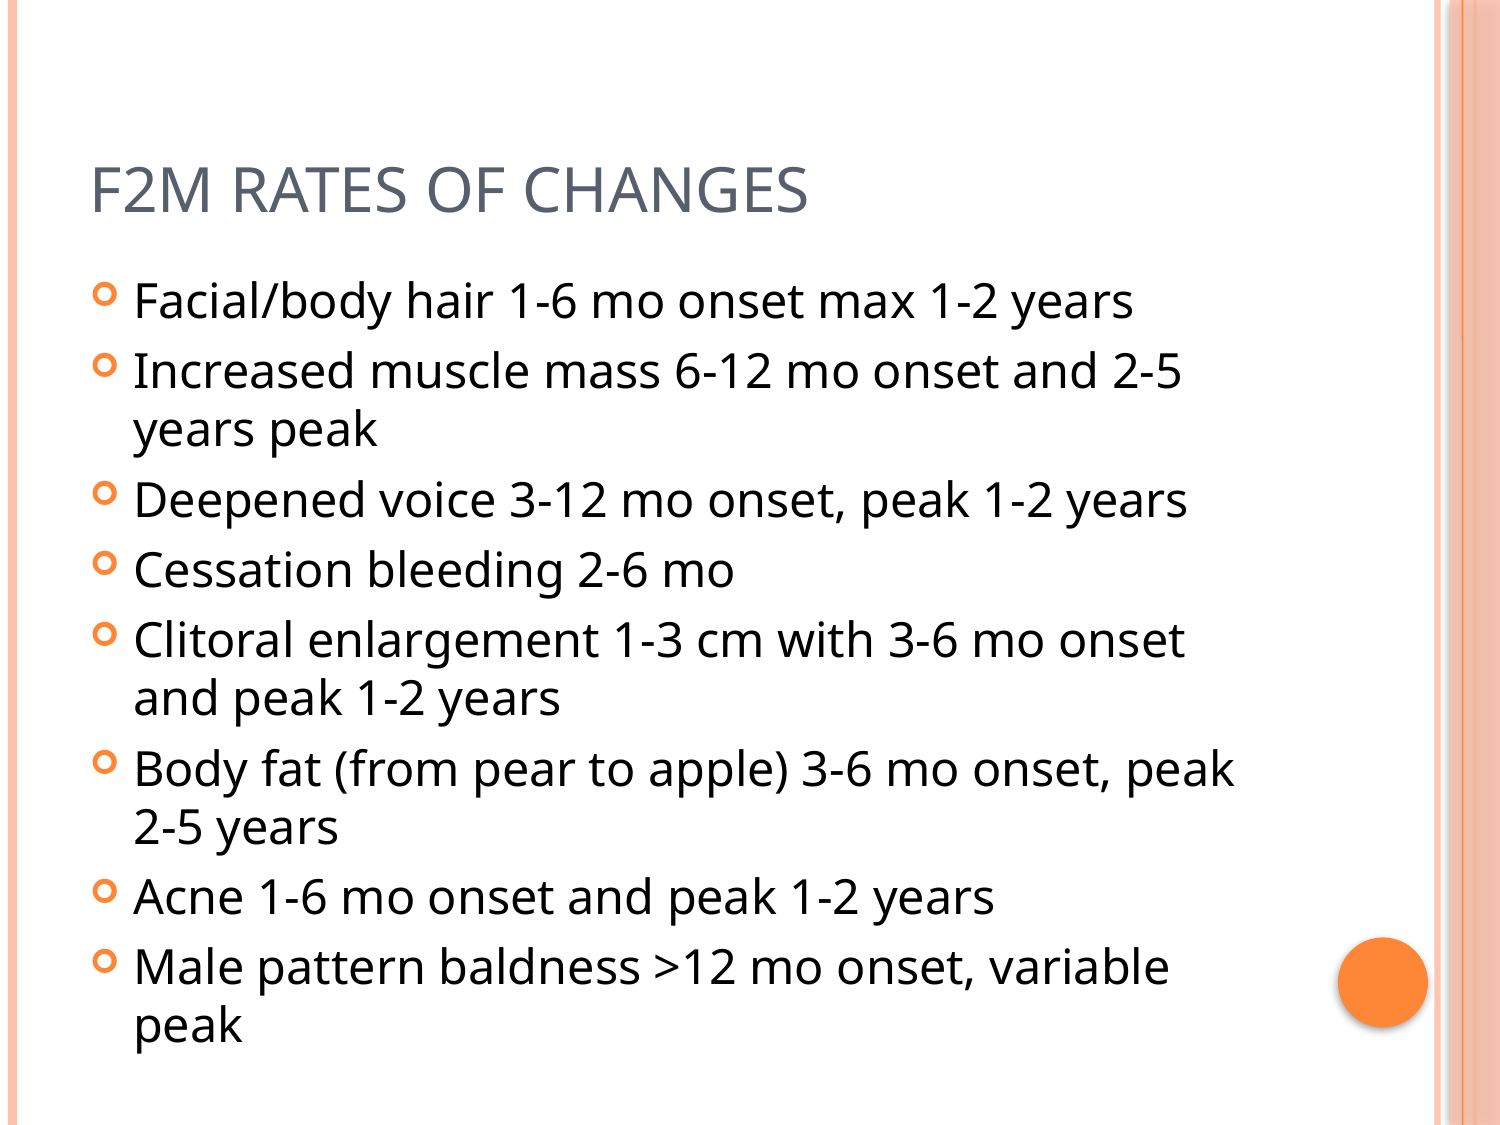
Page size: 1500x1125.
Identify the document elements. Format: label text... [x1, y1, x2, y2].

title F2M Rates of Changes [75, 45, 1300, 233]
list Facial/body hair 1-6 mo onset max 1-2 years Increased muscle mass 6-12 mo onset and 2-5 years peak Deepened voice 3-12 mo onset, peak 1-2 years Cessation bleeding 2-6 mo Clitoral enlargement 1-3 cm with 3-6 mo onset and peak 1-2 years Body fat (from pear to apple) 3-6 mo onset, peak 2-5 years Acne 1-6 mo onset and peak 1-2 years Male pattern baldness >12 mo onset, variable peak [75, 262, 1300, 1062]
